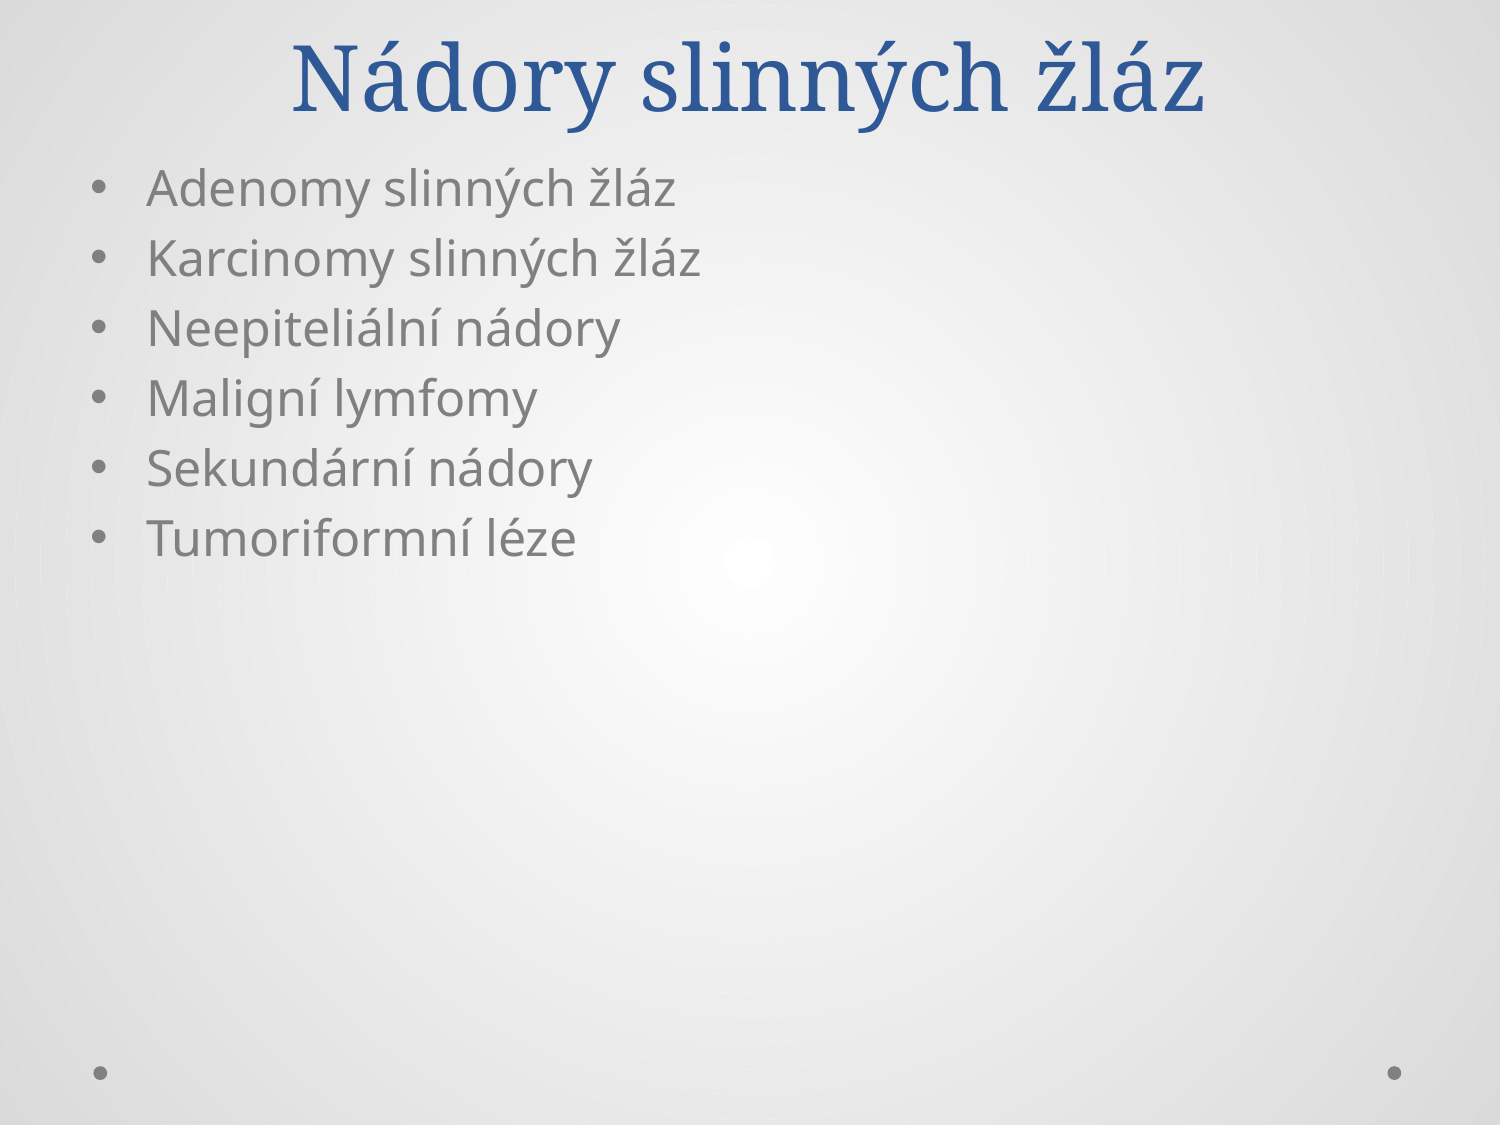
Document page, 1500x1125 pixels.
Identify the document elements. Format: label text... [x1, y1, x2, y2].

title Nádory slinných žláz [75, 0, 1425, 138]
list Adenomy slinných žláz Karcinomy slinných žláz Neepiteliální nádory Maligní lymfomy Sekundární nádory Tumoriformní léze [75, 149, 1425, 1005]
